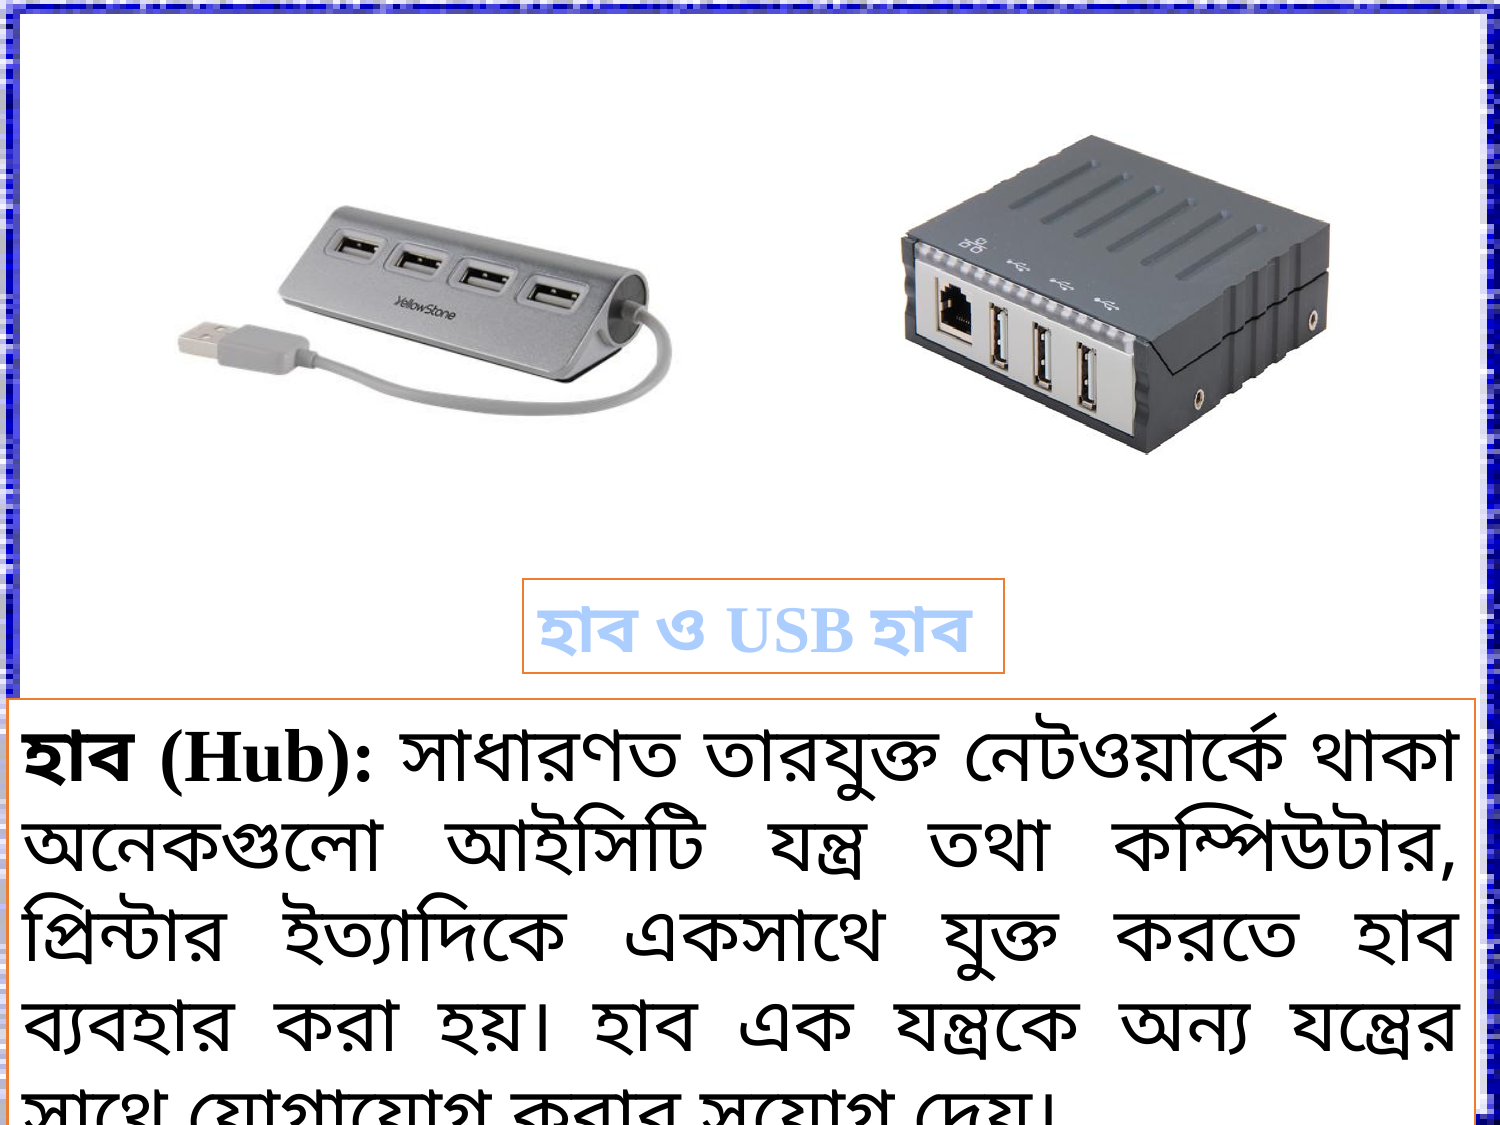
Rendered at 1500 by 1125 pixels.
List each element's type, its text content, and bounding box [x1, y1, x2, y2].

picture [0, 0, 1500, 1125]
text_box হাব (Hub): সাধারণত তারযুক্ত নেটওয়ার্কে থাকা অনেকগুলো আইসিটি যন্ত্র তথা কম্পিউটার, প্রিন্টার ইত্যাদিকে একসাথে যুক্ত করতে হাব ব্যবহার করা হয়। হাব এক যন্ত্রকে অন্য যন্ত্রের সাথে যোগাযোগ করার সুযোগ দেয়। [6, 698, 1476, 1125]
text_box হাব ও USB হাব [522, 578, 1005, 674]
